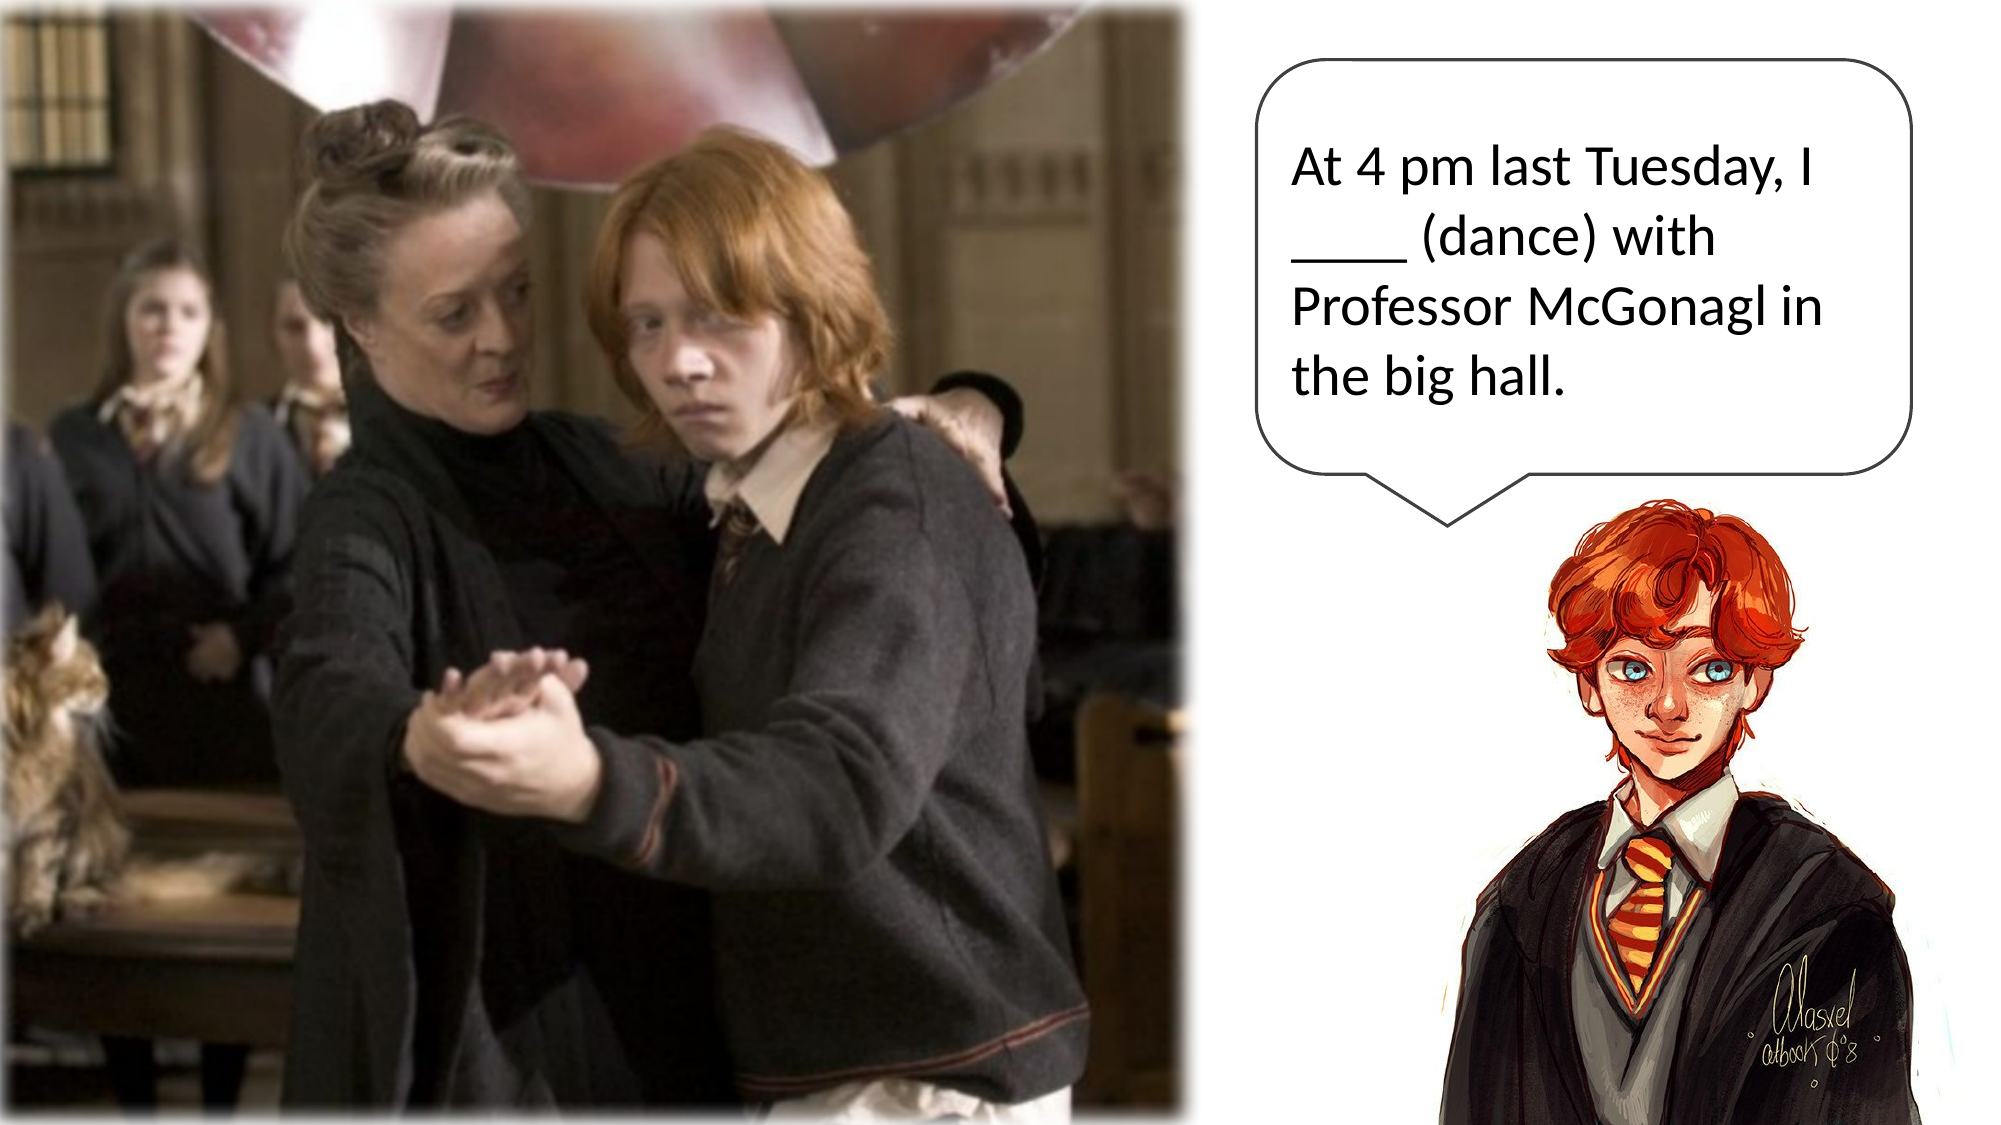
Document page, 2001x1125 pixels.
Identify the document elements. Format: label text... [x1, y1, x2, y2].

picture [0, 0, 1202, 1125]
picture [1374, 499, 2000, 1125]
text_box At 4 pm last Tuesday, I ____ (dance) with Professor McGonagl in the big hall.. [1255, 58, 1913, 499]
